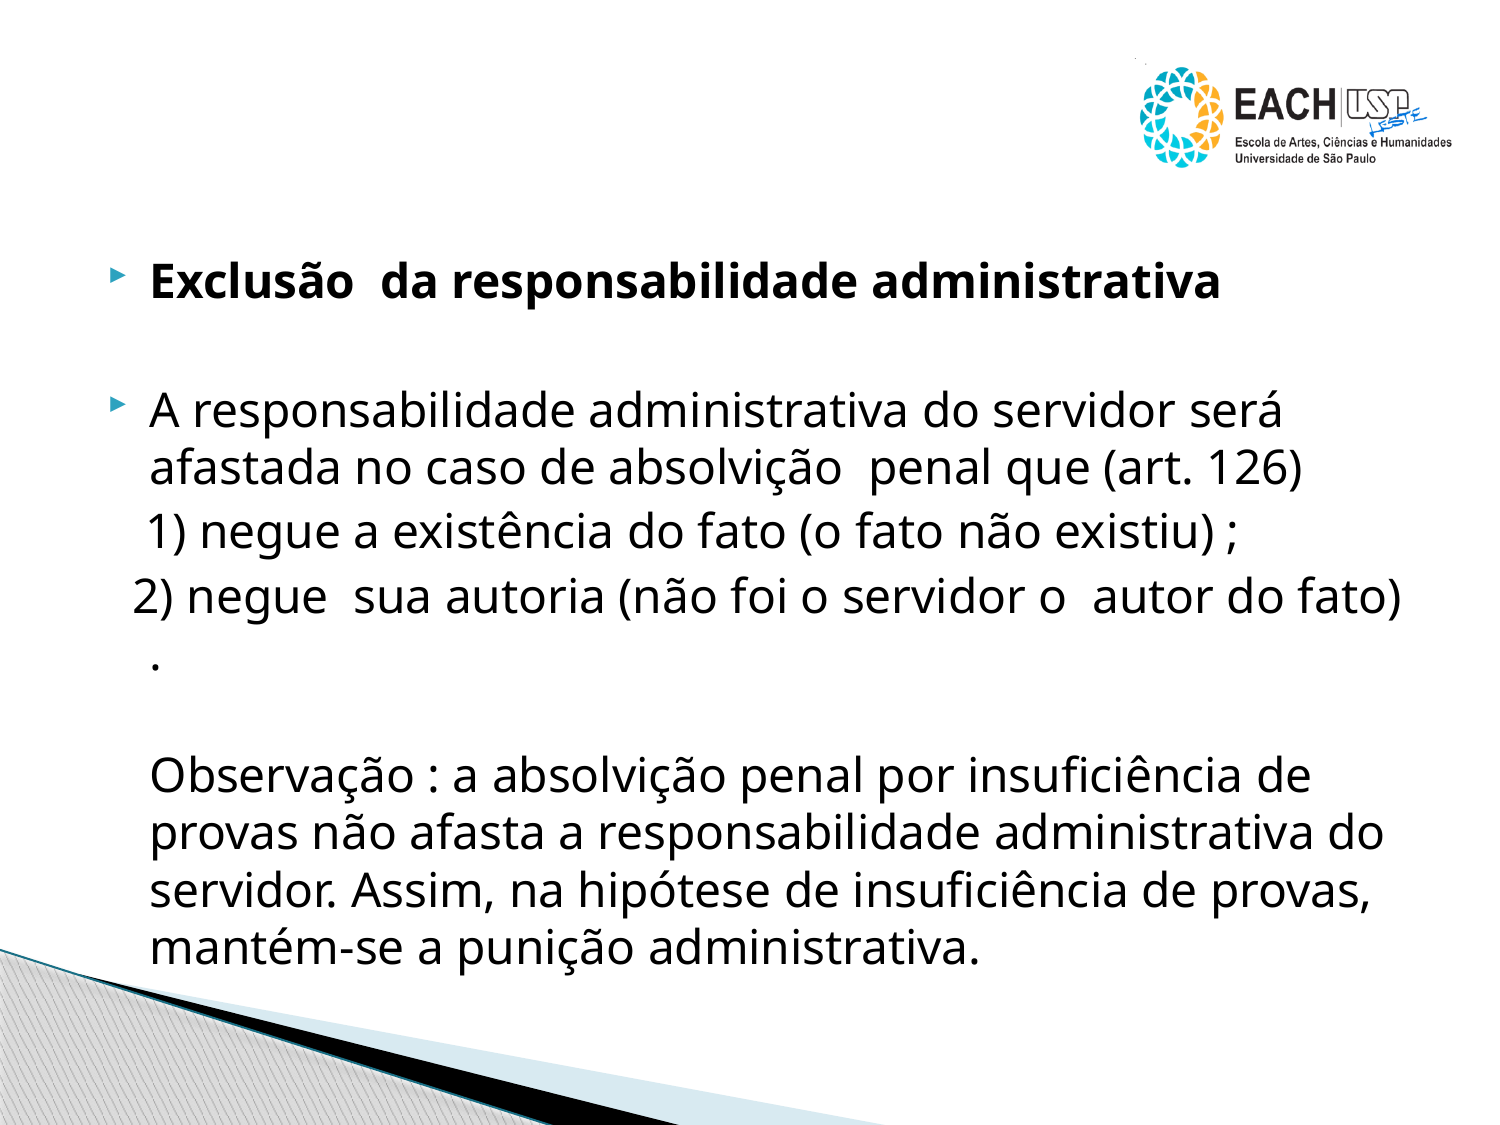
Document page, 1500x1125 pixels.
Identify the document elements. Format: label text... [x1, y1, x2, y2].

list Exclusão da responsabilidade administrativa A responsabilidade administrativa do servidor será afastada no caso de absolvição penal que (art. 126) 1) negue a existência do fato (o fato não existiu) ; 2) negue sua autoria (não foi o servidor o autor do fato) . Observação : a absolvição penal por insuficiência de provas não afasta a responsabilidade administrativa do servidor. Assim, na hipótese de insuficiência de provas, mantém-se a punição administrativa. [75, 243, 1425, 986]
picture [1134, 54, 1480, 196]
